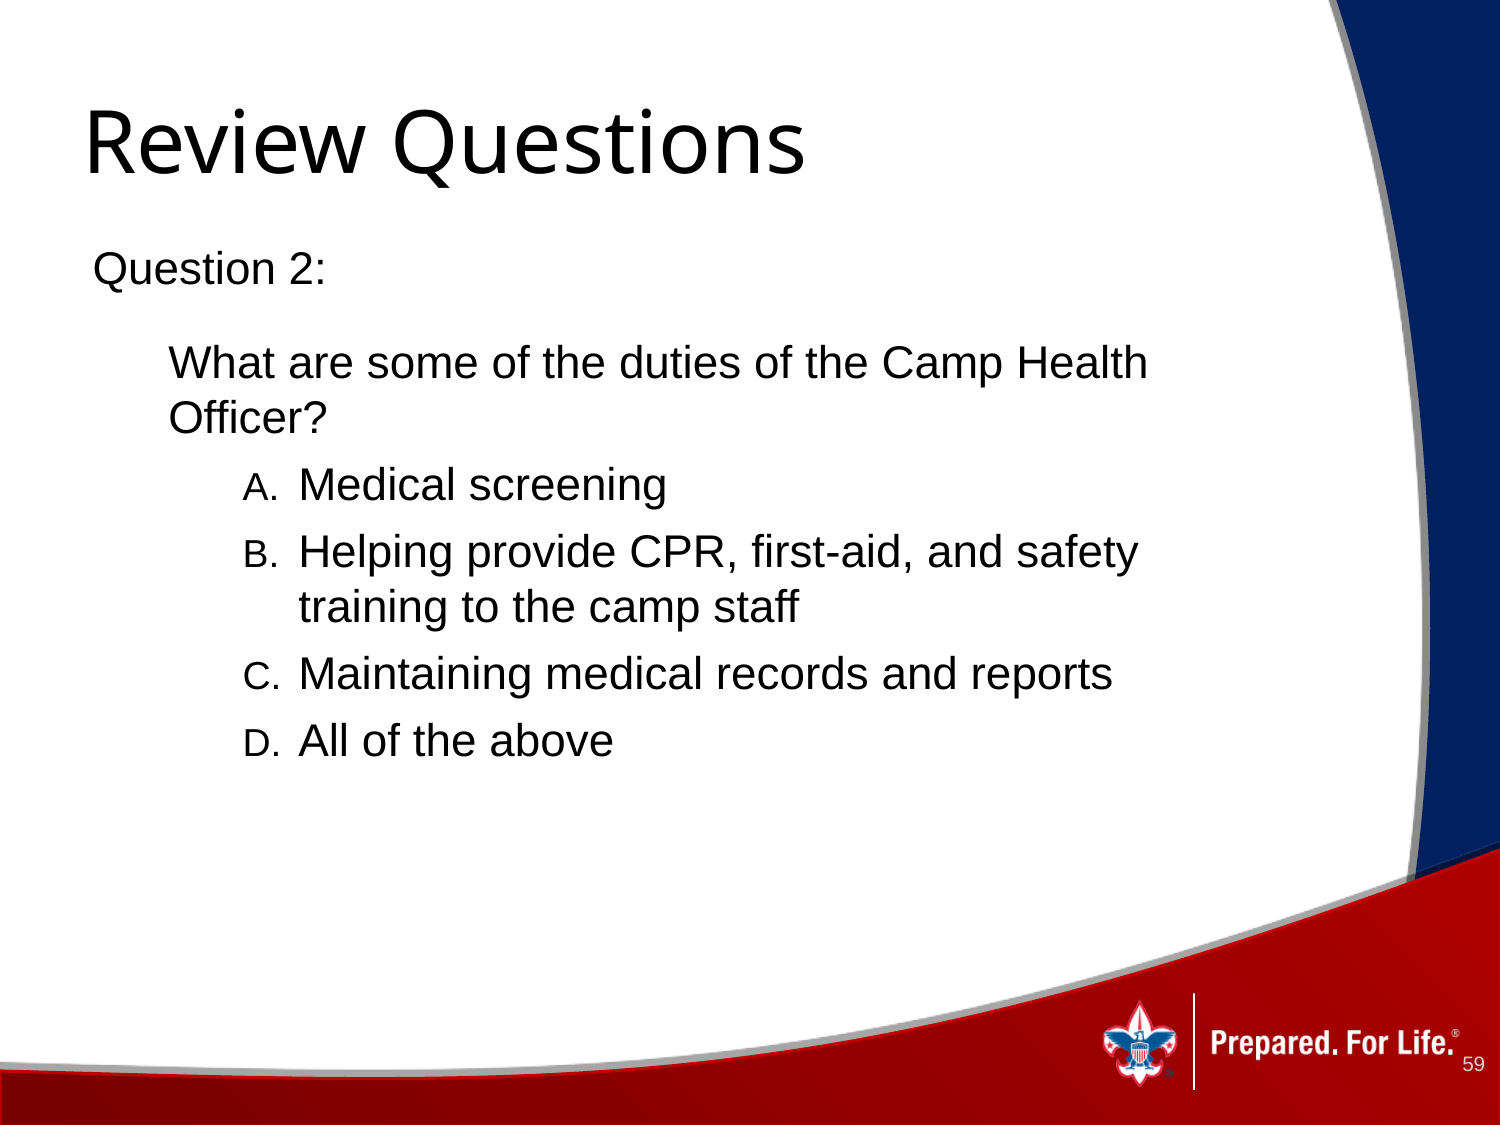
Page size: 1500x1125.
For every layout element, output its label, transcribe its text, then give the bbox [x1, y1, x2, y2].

list Question 2: What are some of the duties of the Camp Health Officer? Medical screening Helping provide CPR, first-aid, and safety training to the camp staff Maintaining medical records and reports All of the above [77, 231, 1303, 882]
title Review Questions [75, 45, 1300, 233]
slide_number 59 [1149, 1042, 1500, 1103]
